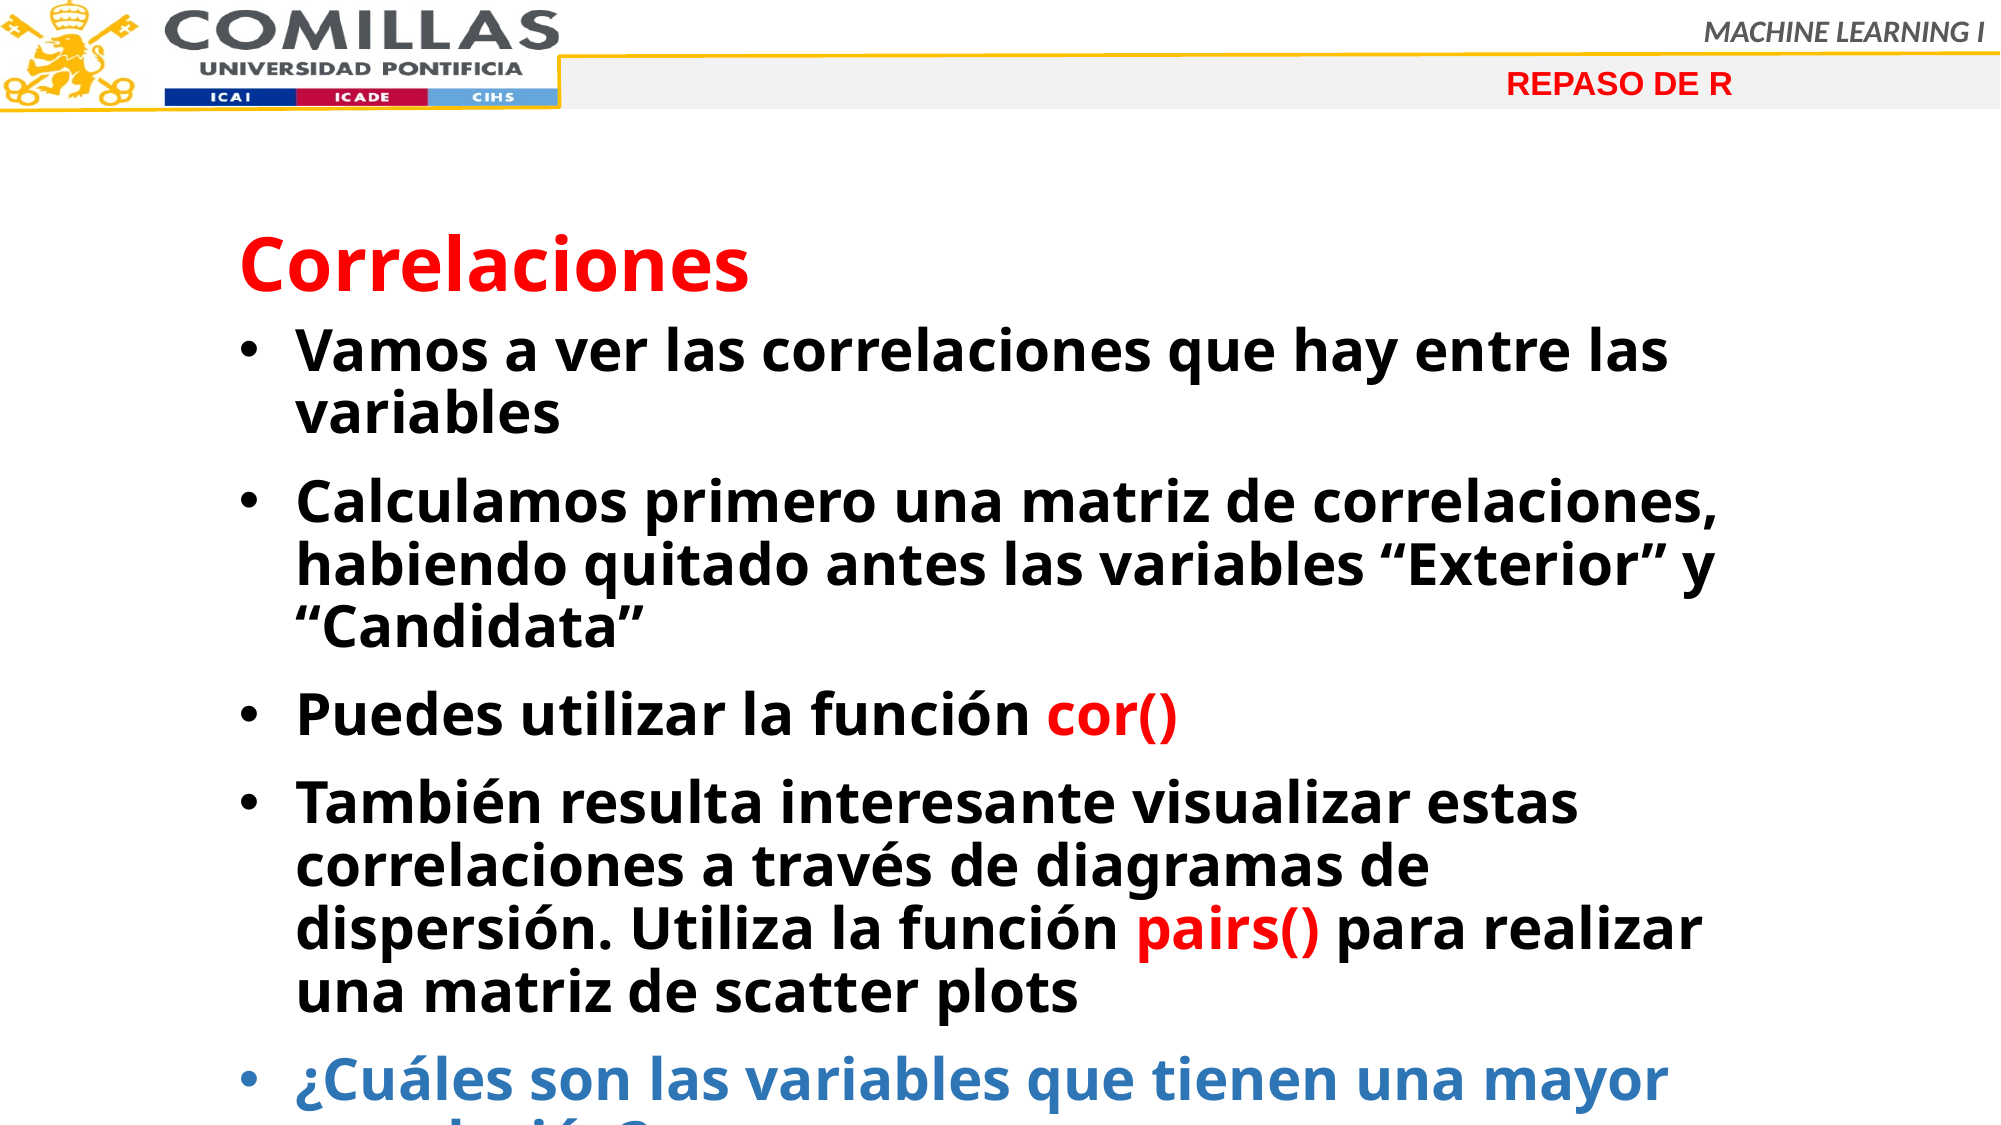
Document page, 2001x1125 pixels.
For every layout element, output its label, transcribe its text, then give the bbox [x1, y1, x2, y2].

picture [0, 0, 559, 106]
text_box Correlaciones Vamos a ver las correlaciones que hay entre las variables Calculamos primero una matriz de correlaciones, habiendo quitado antes las variables “Exterior” y “Candidata” Puedes utilizar la función cor() También resulta interesante visualizar estas correlaciones a través de diagramas de dispersión. Utiliza la función pairs() para realizar una matriz de scatter plots ¿Cuáles son las variables que tienen una mayor correlación? [224, 219, 1755, 298]
text_box REPASO DE R [669, 54, 1737, 110]
